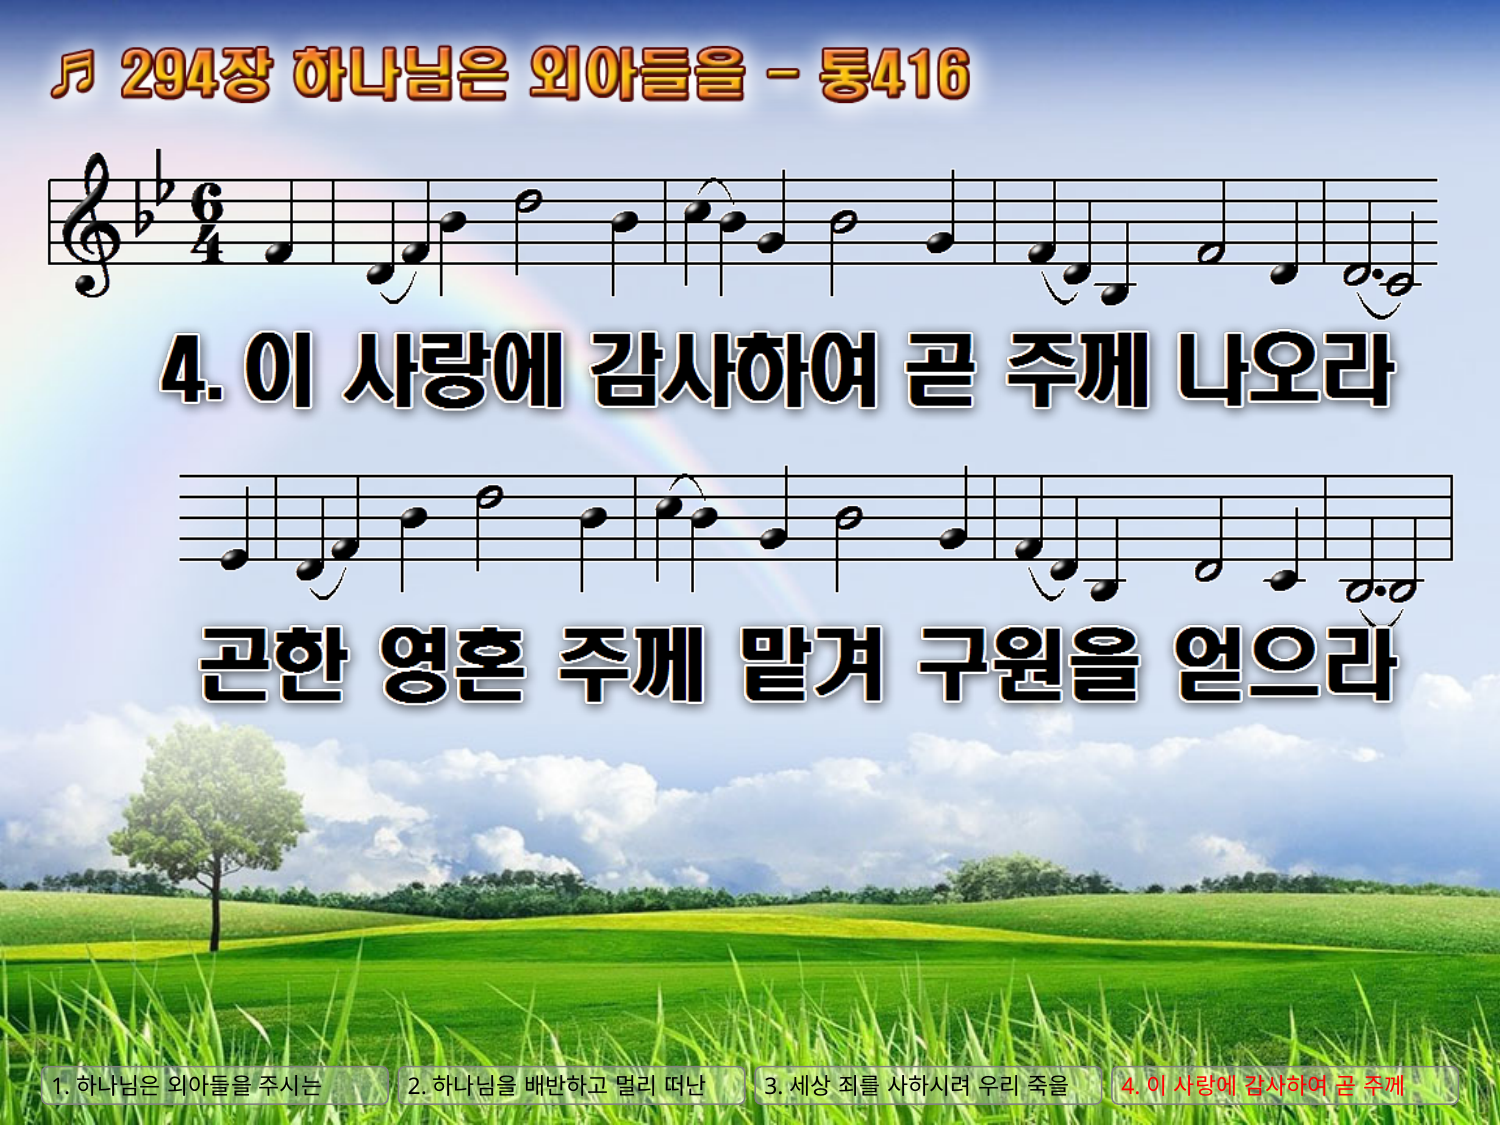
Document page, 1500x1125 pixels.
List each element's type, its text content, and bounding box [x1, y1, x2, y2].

text_box 4.이 사랑에 감사하여 곧 주께 [1111, 1066, 1459, 1105]
picture [0, 0, 1500, 1125]
text_box 3.세상 죄를 사하시려 우리 죽을 [755, 1066, 1102, 1105]
text_box 1.하나님은 외아들을 주시는 [41, 1066, 389, 1105]
text_box 2.하나님을 배반하고 멀리 떠난 [398, 1066, 745, 1105]
